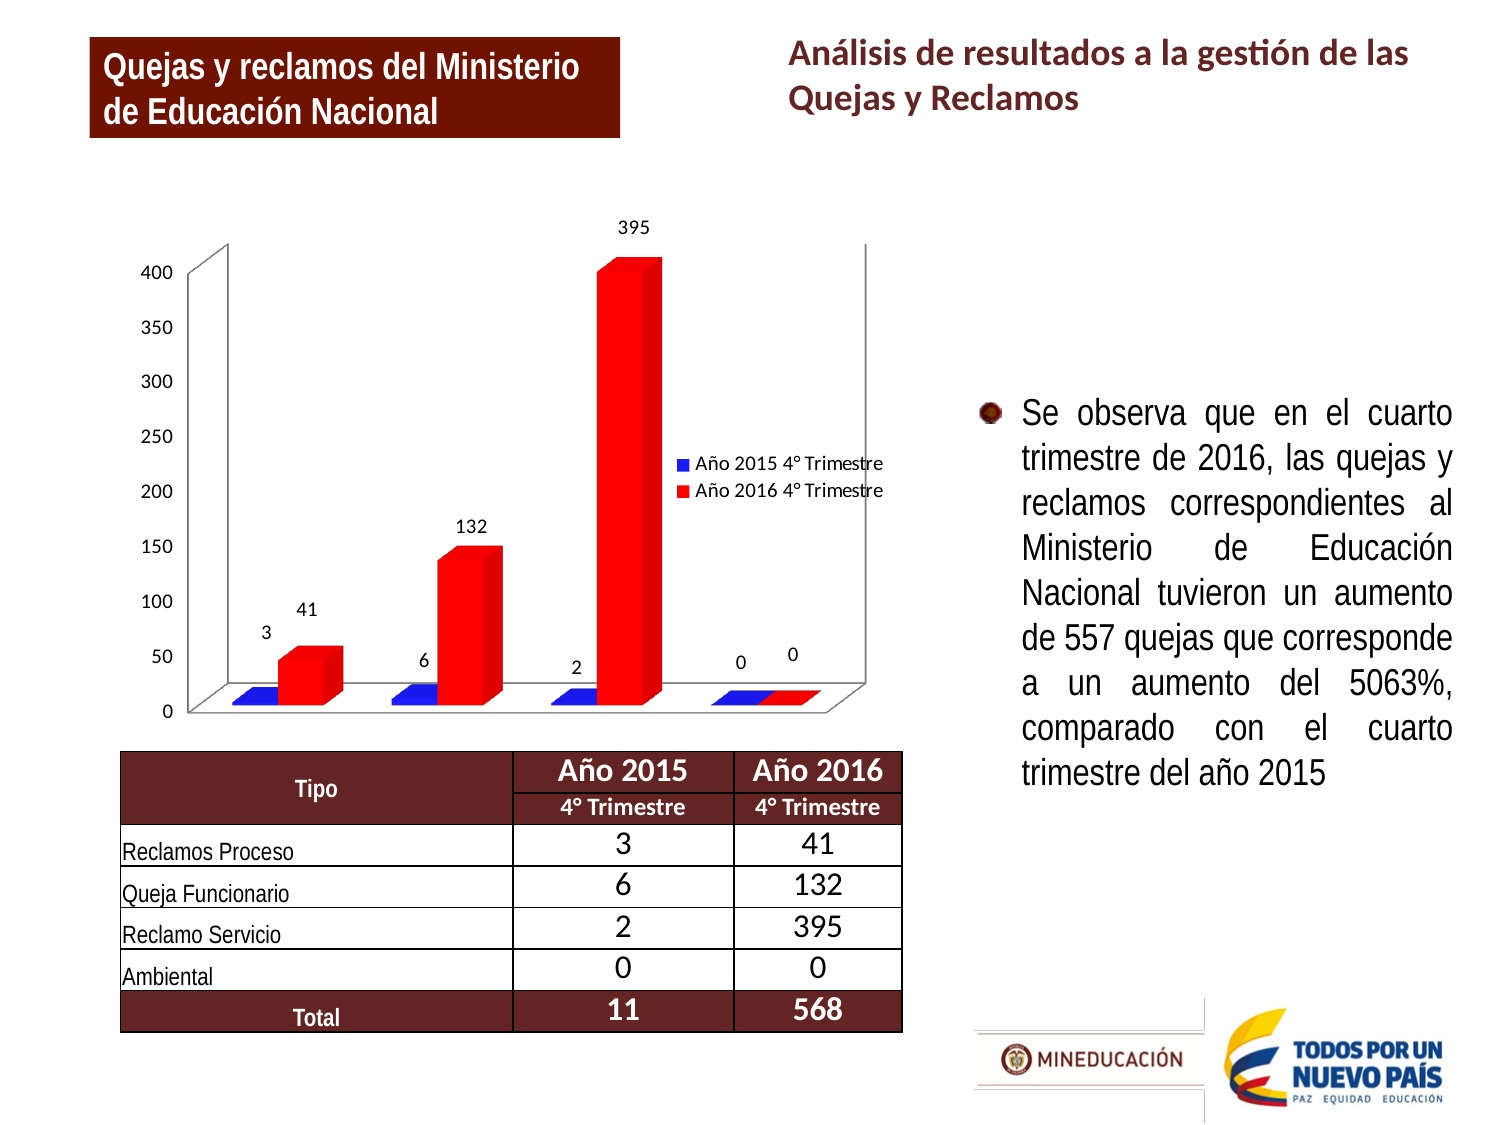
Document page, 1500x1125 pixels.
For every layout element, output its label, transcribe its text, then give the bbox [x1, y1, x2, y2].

table_header Año 2016 [735, 752, 901, 792]
table_cell Reclamo Servicio [121, 908, 512, 948]
table_cell 568 [735, 991, 901, 1031]
text_box Se observa que en el cuarto trimestre de 2016, las quejas y reclamos correspondientes al Ministerio de Educación Nacional tuvieron un aumento de 557 quejas que corresponde a un aumento del 5063%, comparado con el cuarto trimestre del año 2015 [960, 290, 1468, 801]
table_cell 132 [735, 867, 901, 907]
table_cell 41 [735, 825, 901, 865]
table_cell Reclamos Proceso [121, 825, 512, 865]
table_cell 395 [735, 908, 901, 948]
table_cell 0 [514, 950, 733, 990]
table_header Año 2015 [514, 752, 733, 792]
picture [974, 397, 1002, 424]
table_cell 11 [514, 991, 733, 1031]
table_cell 0 [735, 950, 901, 990]
text_box Análisis de resultados a la gestión de las Quejas y Reclamos [773, 20, 1500, 125]
table_header Tipo [121, 752, 512, 824]
picture [89, 37, 621, 138]
table_cell 2 [514, 908, 733, 948]
table_cell Queja Funcionario [121, 867, 512, 907]
table_cell Total [121, 991, 512, 1031]
chart [120, 218, 903, 738]
table_cell 4° Trimestre [514, 794, 733, 824]
picture [974, 998, 1454, 1124]
table_cell 6 [514, 867, 733, 907]
table_cell Ambiental [121, 950, 512, 990]
table_cell 3 [514, 825, 733, 865]
table_cell 4° Trimestre [735, 794, 901, 824]
